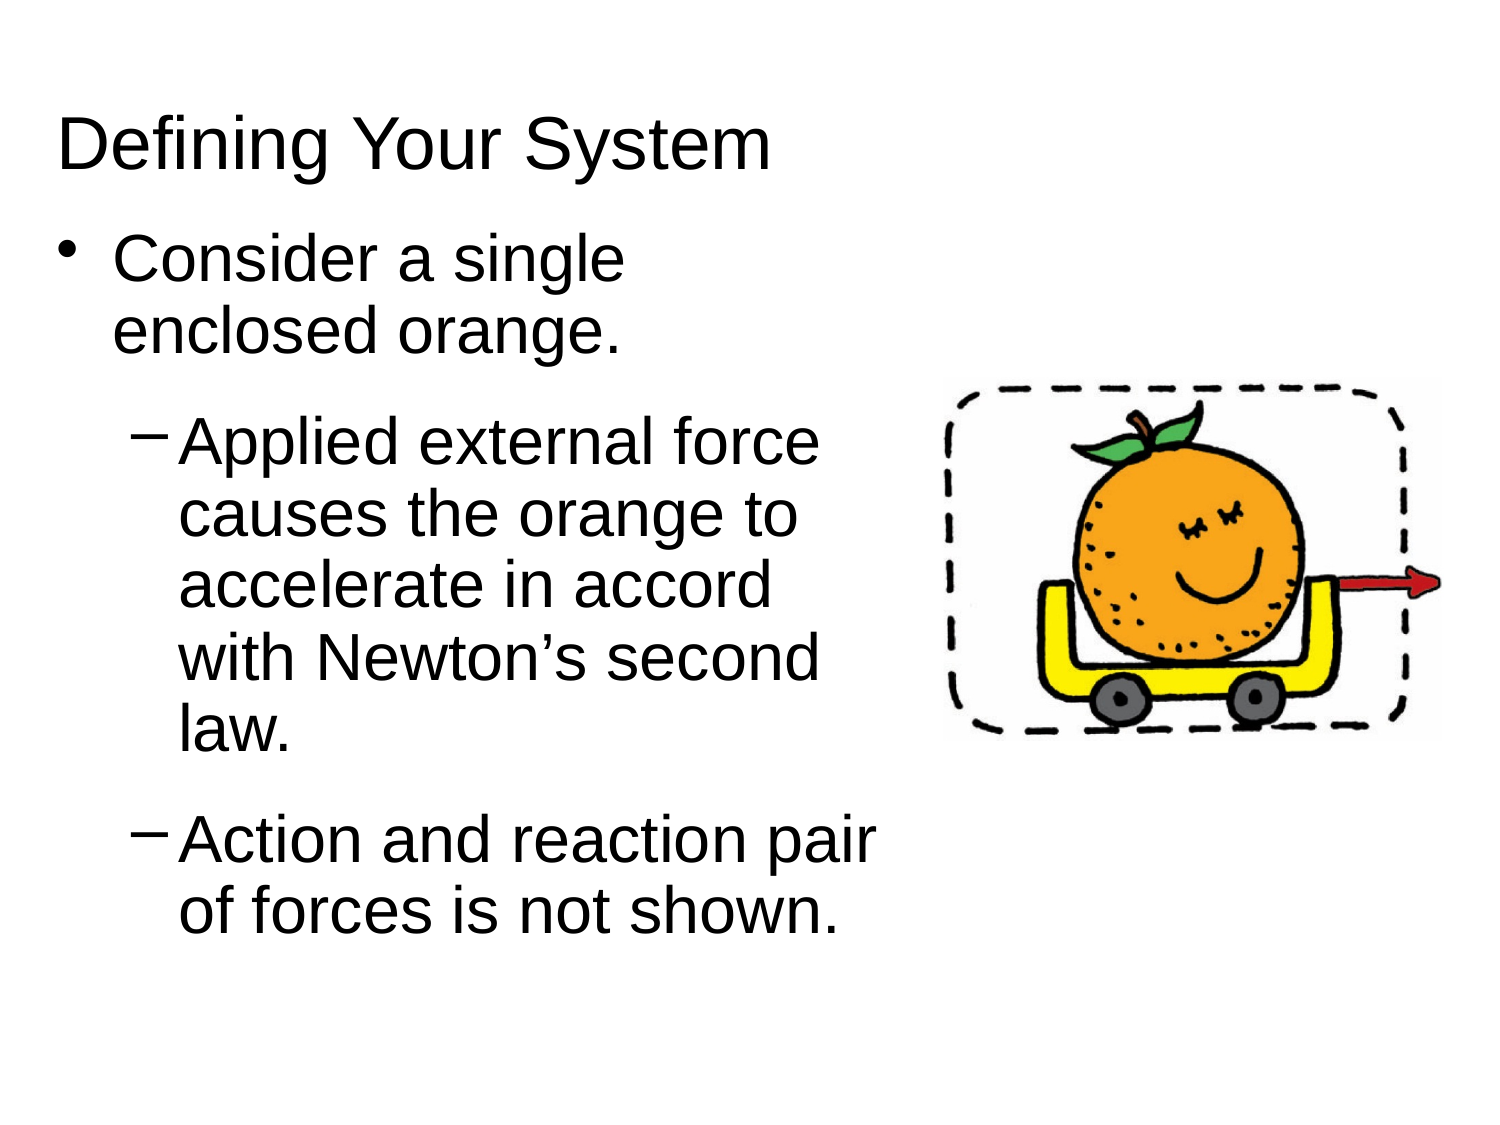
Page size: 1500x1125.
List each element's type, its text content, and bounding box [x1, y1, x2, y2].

list Defining Your System Consider a single enclosed orange. Applied external force causes the orange to accelerate in accord with Newton’s second law. Action and reaction pair of forces is not shown. [41, 97, 895, 1022]
picture [940, 377, 1450, 741]
